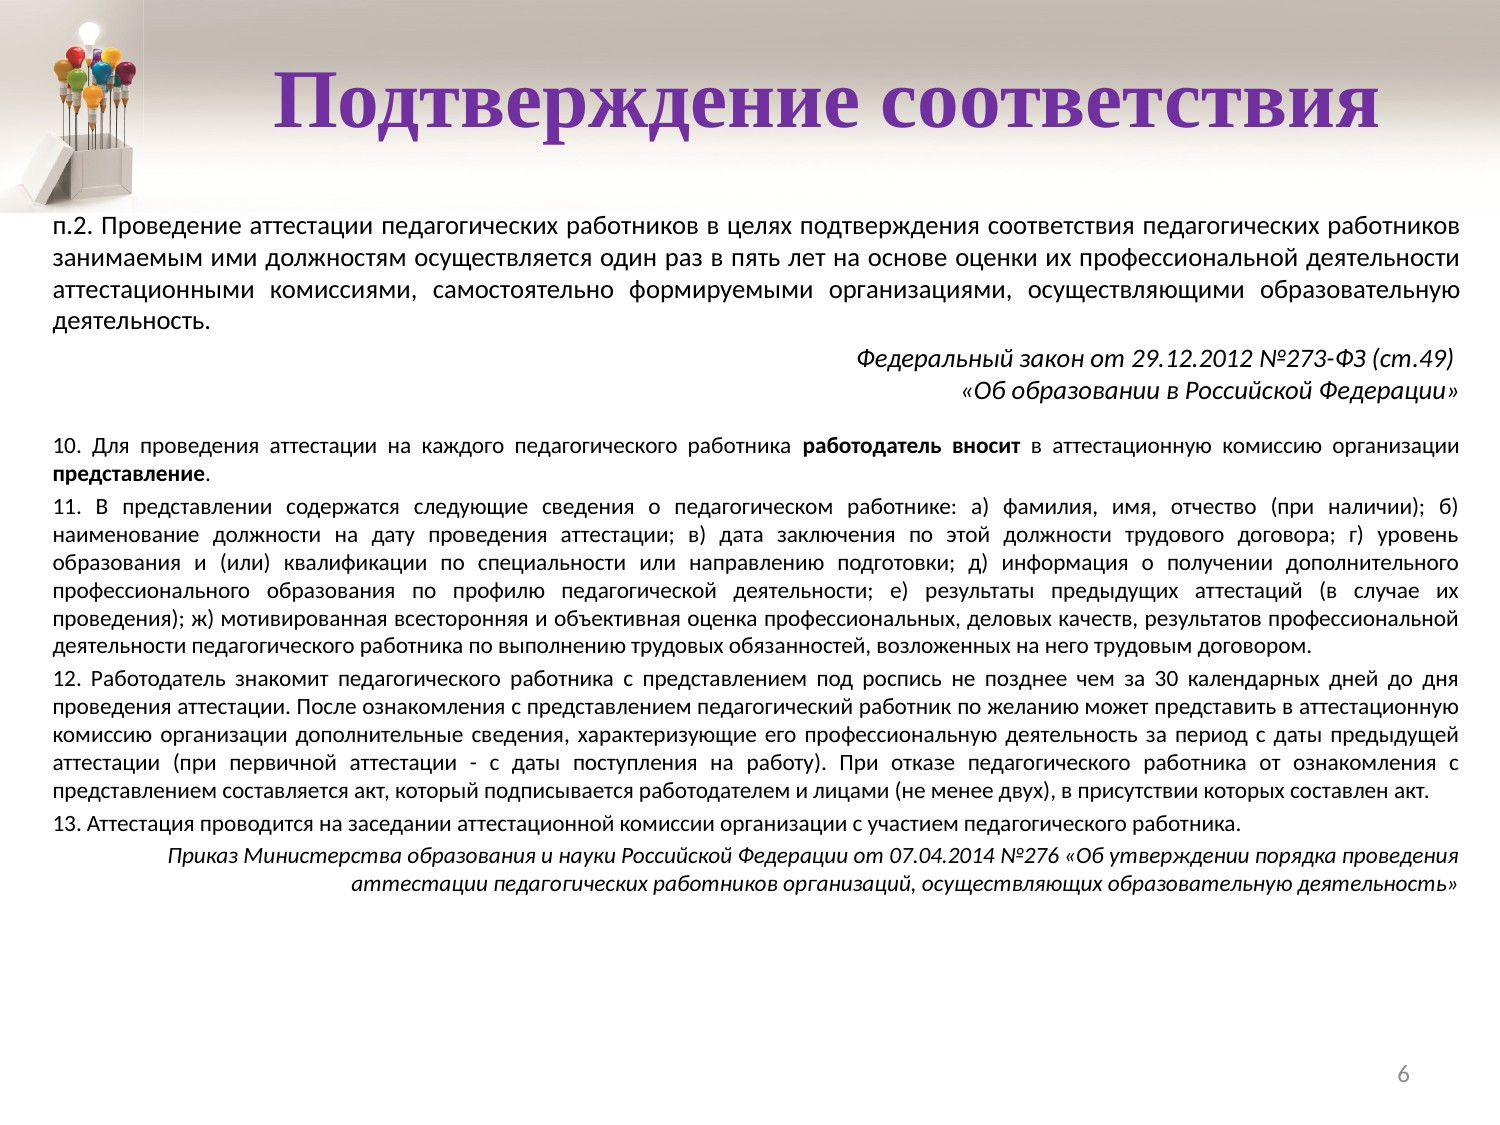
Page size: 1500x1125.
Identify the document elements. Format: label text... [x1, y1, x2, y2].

picture [0, 0, 1500, 213]
title Подтверждение соответствия [152, 0, 1500, 188]
list п.2. Проведение аттестации педагогических работников в целях подтверждения соответствия педагогических работников занимаемым ими должностям осуществляется один раз в пять лет на основе оценки их профессиональной деятельности аттестационными комиссиями, самостоятельно формируемыми организациями, осуществляющими образовательную деятельность. Федеральный закон от 29.12.2012 №273-ФЗ (ст.49) «Об образовании в Российской Федерации» 10. Для проведения аттестации на каждого педагогического работника работодатель вносит в аттестационную комиссию организации представление. 11. В представлении содержатся следующие сведения о педагогическом работнике: а) фамилия, имя, отчество (при наличии); б) наименование должности на дату проведения аттестации; в) дата заключения по этой должности трудового договора; г) уровень образования и (или) квалификации по специальности или направлению подготовки; д) информация о получении дополнительного профессионального образования по профилю педагогической деятельности; е) результаты предыдущих аттестаций (в случае их проведения); ж) мотивированная всесторонняя и объективная оценка профессиональных, деловых качеств, результатов профессиональной деятельности педагогического работника по выполнению трудовых обязанностей, возложенных на него трудовым договором. 12. Работодатель знакомит педагогического работника с представлением под роспись не позднее чем за 30 календарных дней до дня проведения аттестации. После ознакомления с представлением педагогический работник по желанию может представить в аттестационную комиссию организации дополнительные сведения, характеризующие его профессиональную деятельность за период с даты предыдущей аттестации (при первичной аттестации - с даты поступления на работу). При отказе педагогического работника от ознакомления с представлением составляется акт, который подписывается работодателем и лицами (не менее двух), в присутствии которых составлен акт. 13. Аттестация проводится на заседании аттестационной комиссии организации с участием педагогического работника. Приказ Министерства образования и науки Российской Федерации от 07.04.2014 №276 «Об утверждении порядка проведения аттестации педагогических работников организаций, осуществляющих образовательную деятельность» [37, 200, 1475, 980]
slide_number 6 [1074, 1042, 1425, 1103]
